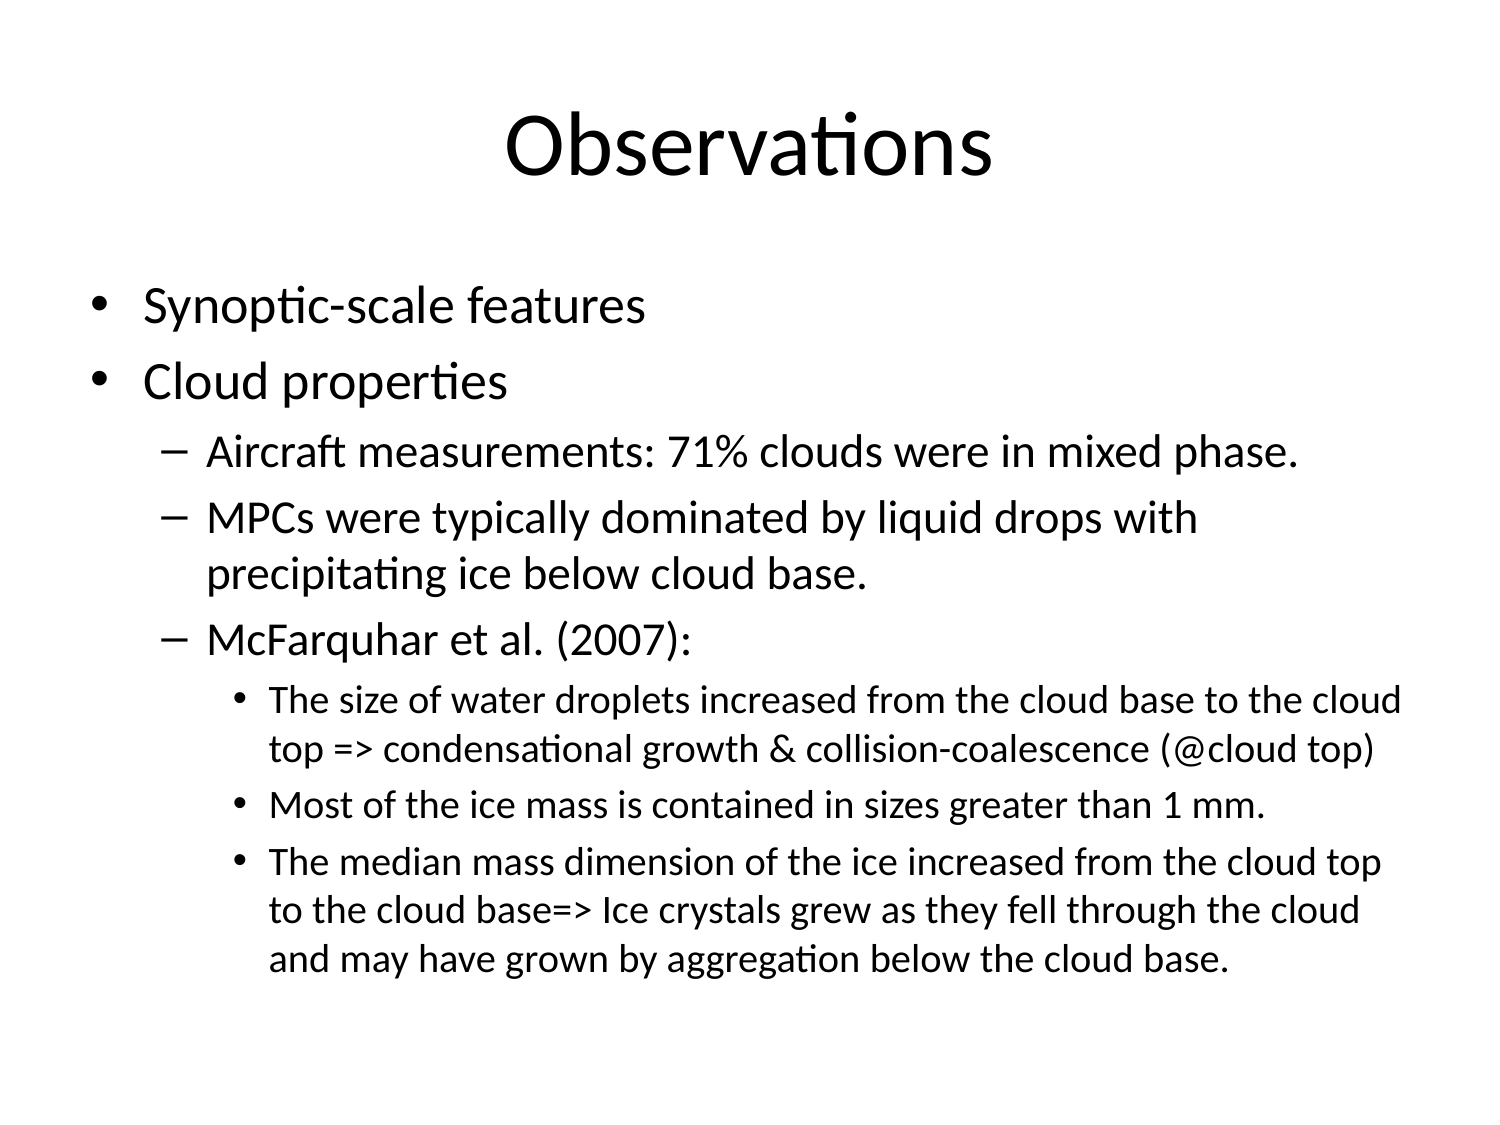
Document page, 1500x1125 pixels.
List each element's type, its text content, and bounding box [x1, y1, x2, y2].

title Observations [75, 45, 1425, 233]
list Synoptic-scale features Cloud properties Aircraft measurements: 71% clouds were in mixed phase. MPCs were typically dominated by liquid drops with precipitating ice below cloud base. McFarquhar et al. (2007): The size of water droplets increased from the cloud base to the cloud top => condensational growth & collision-coalescence (@cloud top) Most of the ice mass is contained in sizes greater than 1 mm. The median mass dimension of the ice increased from the cloud top to the cloud base=> Ice crystals grew as they fell through the cloud and may have grown by aggregation below the cloud base. [75, 262, 1425, 1005]
